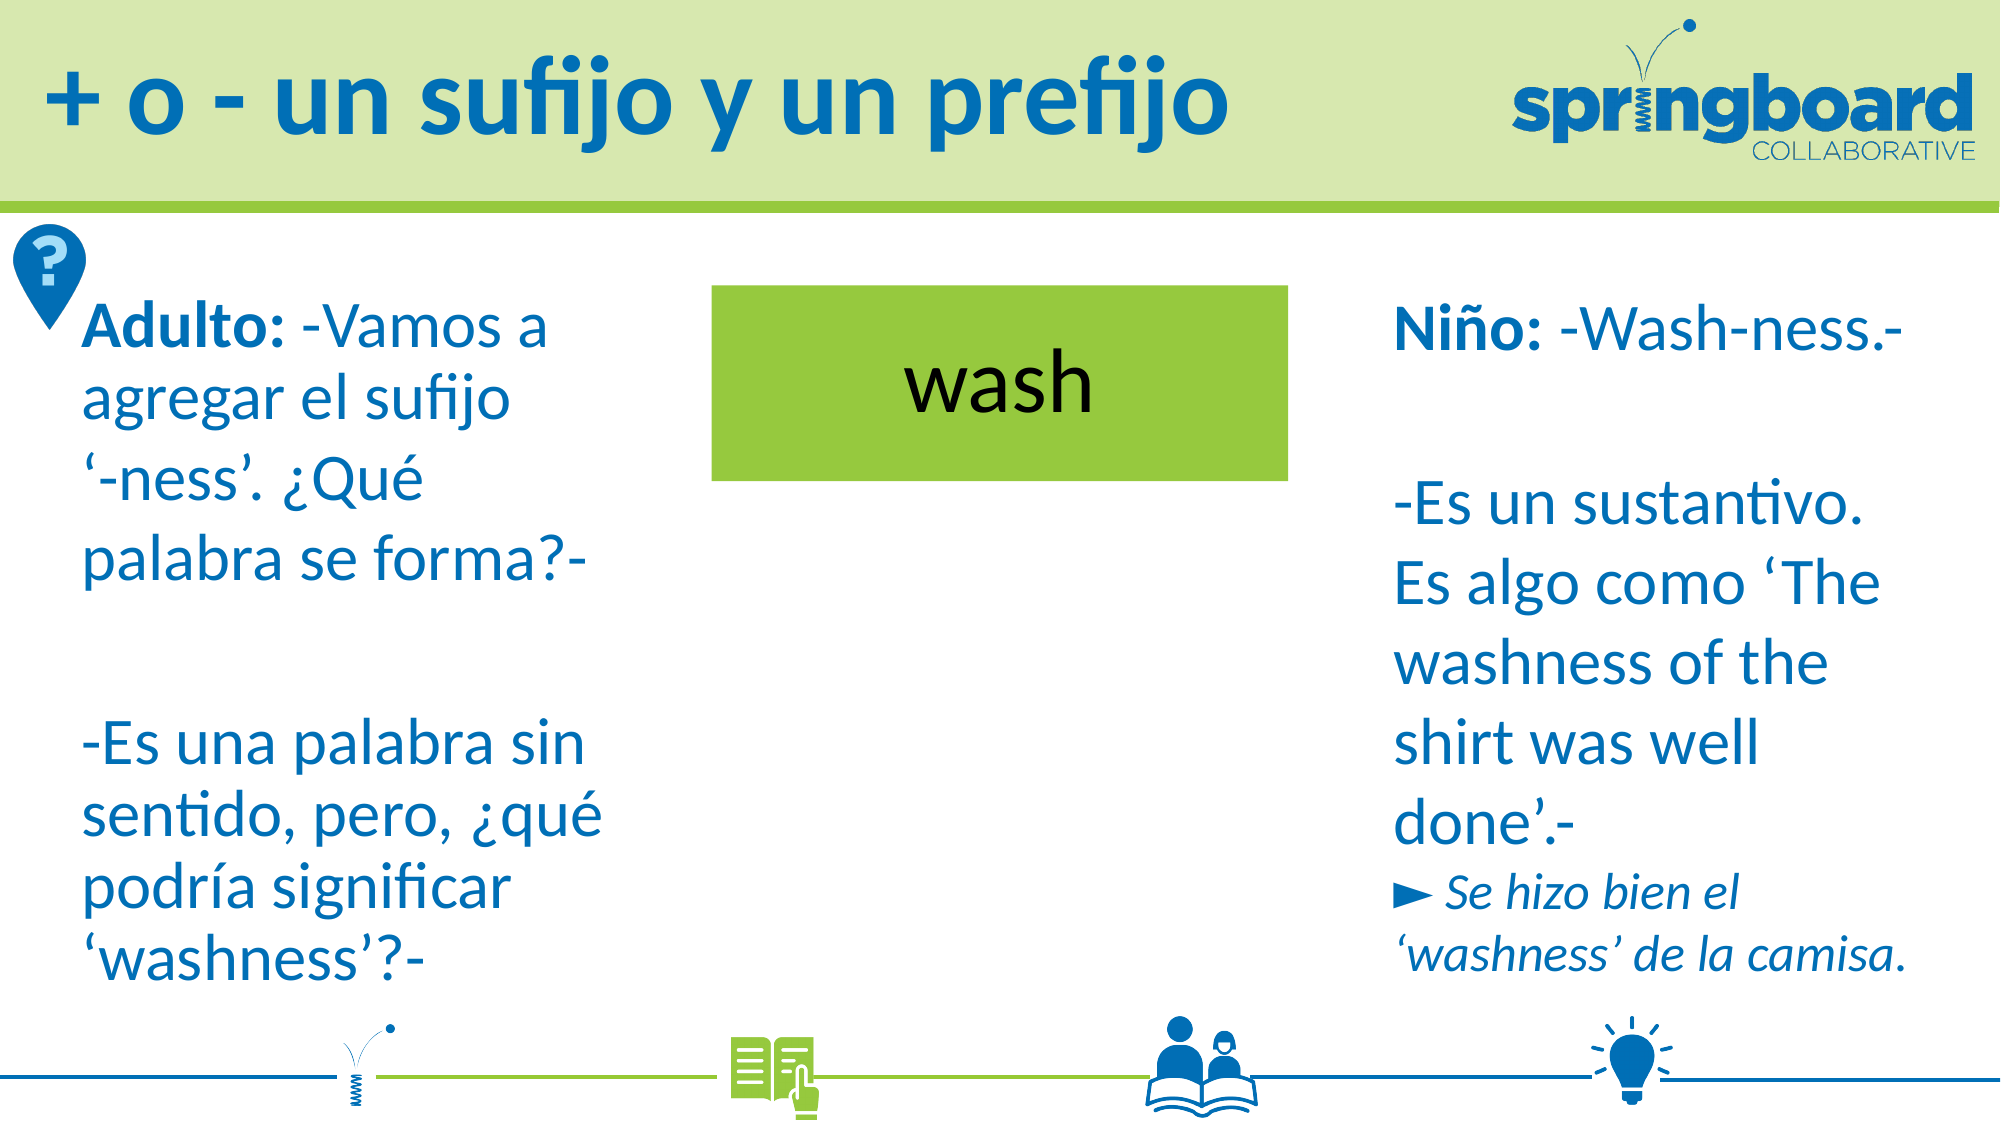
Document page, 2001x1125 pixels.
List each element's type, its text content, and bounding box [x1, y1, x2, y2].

picture [343, 1024, 395, 1106]
list wash [711, 285, 1289, 482]
picture [1145, 1016, 1258, 1118]
list Adulto: -Vamos a agregar el sufijo ‘-ness’. ¿Qué palabra se forma?- -Es una palabra sin sentido, pero, ¿qué podría significar ‘washness’?- [66, 282, 622, 880]
picture [1591, 1016, 1673, 1105]
title + o - un sufijo y un prefijo [0, 0, 2000, 196]
picture [13, 224, 86, 332]
list Niño: -Wash-ness.- -Es un sustantivo. Es algo como ‘The washness of the shirt was well done’.- ► Se hizo bien el ‘washness’ de la camisa. [1378, 285, 1934, 883]
picture [731, 1037, 819, 1120]
